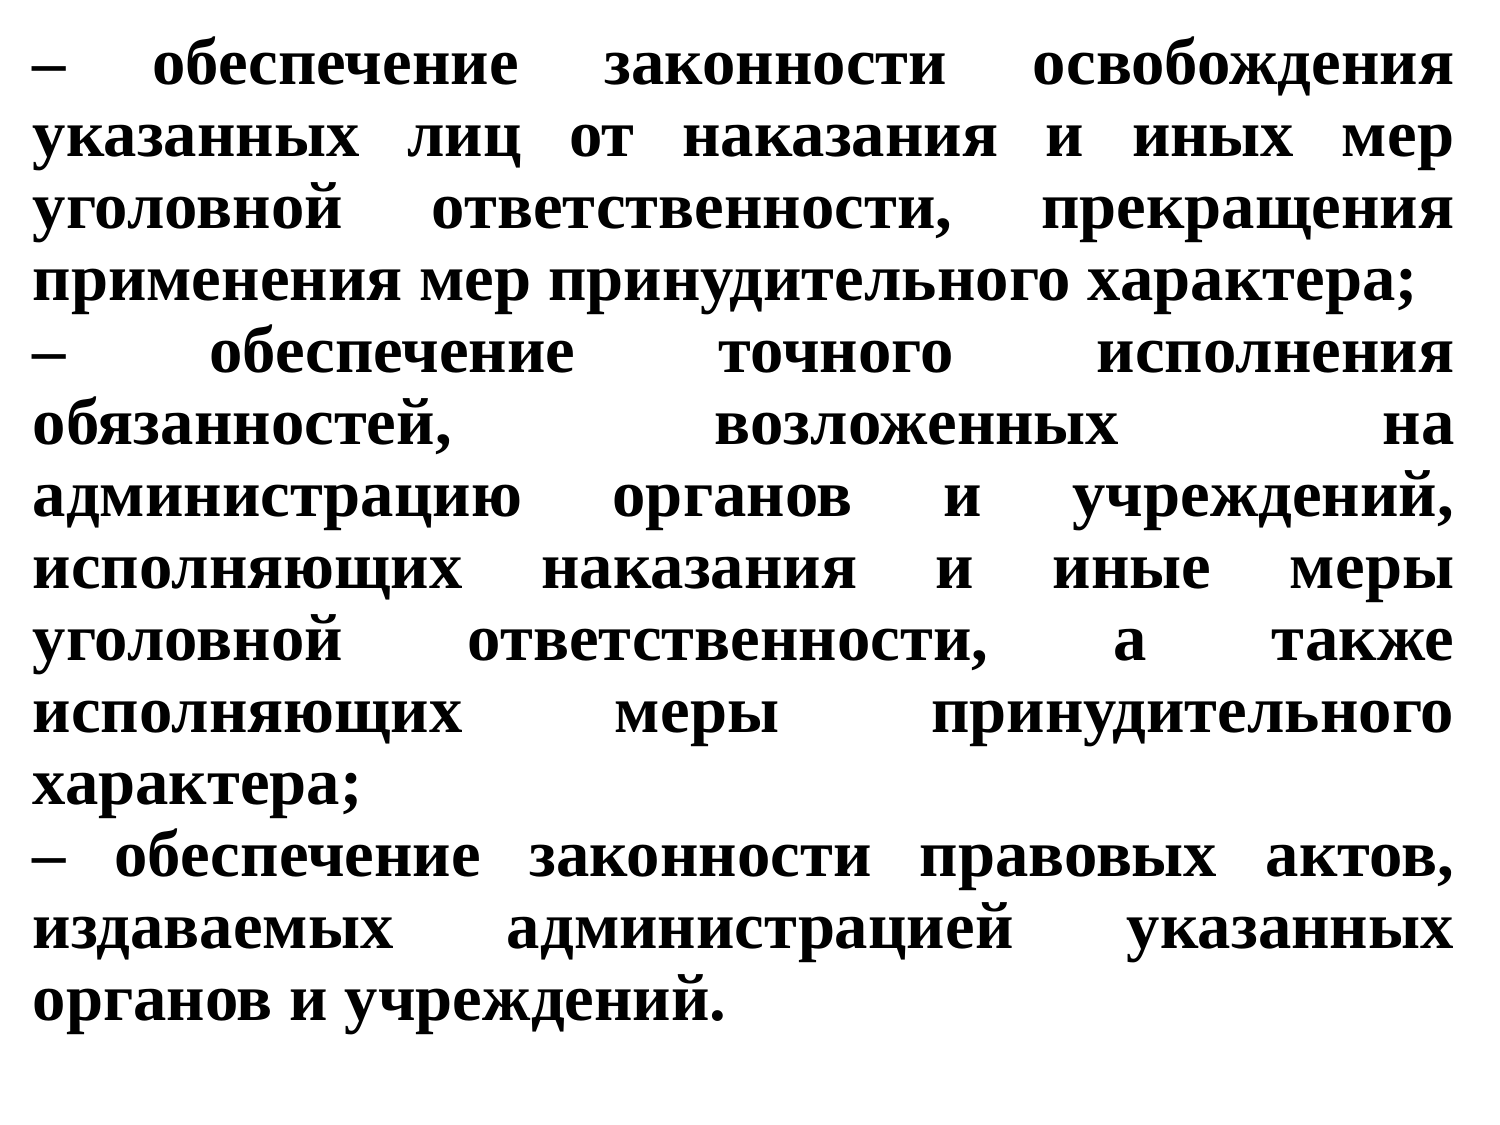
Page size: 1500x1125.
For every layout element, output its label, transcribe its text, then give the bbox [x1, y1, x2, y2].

list – обеспечение законности освобождения указанных лиц от наказания и иных мер уголовной ответственности, прекращения применения мер принудительного характера; – обеспечение точного исполнения обязанностей, возложенных на администрацию органов и учреждений, исполняющих наказания и иные меры уголовной ответственности, а также исполняющих меры принудительного характера; – обеспечение законности правовых актов, издаваемых администрацией указанных органов и учреждений. [17, 19, 1471, 1083]
